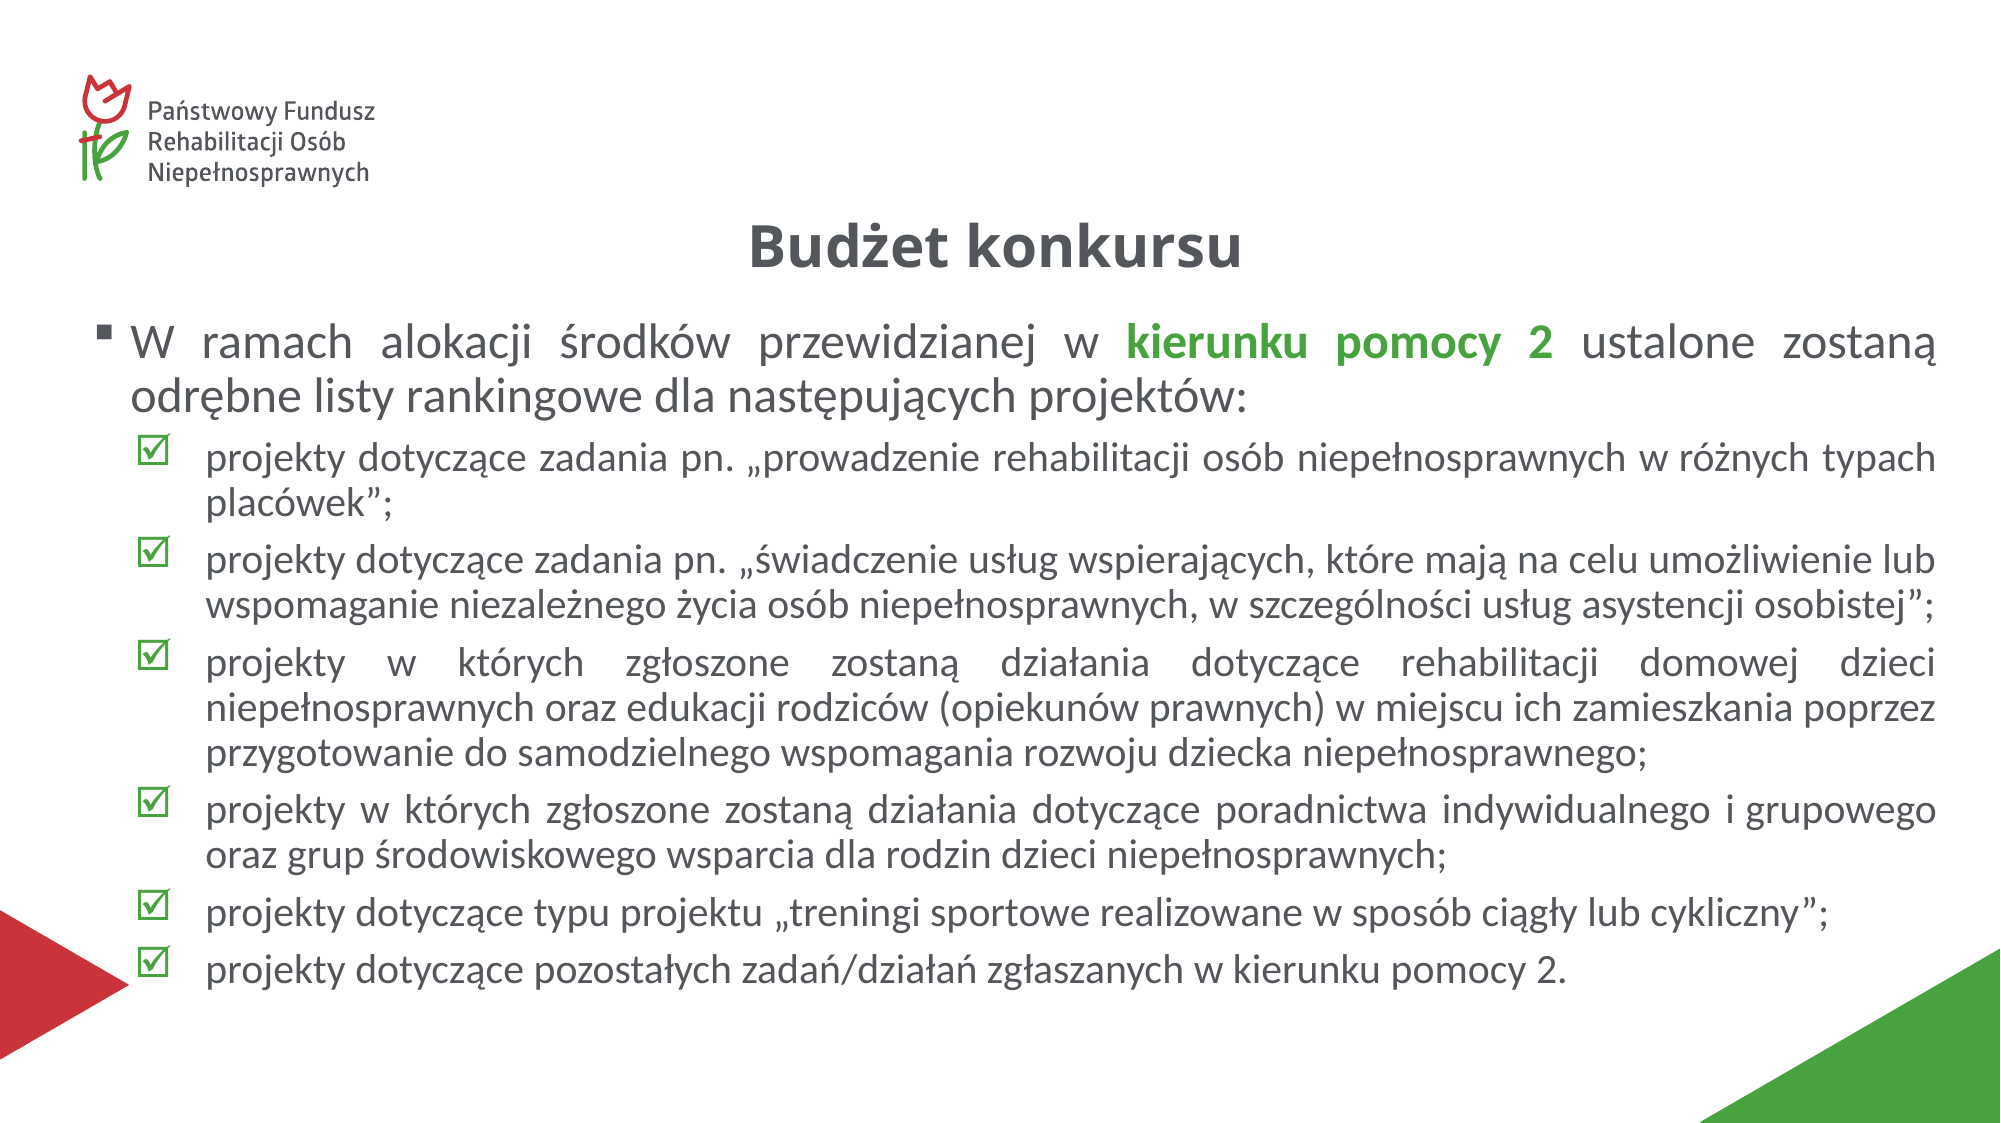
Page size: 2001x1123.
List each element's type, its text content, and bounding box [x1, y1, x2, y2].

list W ramach alokacji środków przewidzianej w kierunku pomocy 2 ustalone zostaną odrębne listy rankingowe dla następujących projektów: projekty dotyczące zadania pn. „prowadzenie rehabilitacji osób niepełnosprawnych w różnych typach placówek”; projekty dotyczące zadania pn. „świadczenie usług wspierających, które mają na celu umożliwienie lub wspomaganie niezależnego życia osób niepełnosprawnych, w szczególności usług asystencji osobistej”; projekty w których zgłoszone zostaną działania dotyczące rehabilitacji domowej dzieci niepełnosprawnych oraz edukacji rodziców (opiekunów prawnych) w miejscu ich zamieszkania poprzez przygotowanie do samodzielnego wspomagania rozwoju dziecka niepełnosprawnego; projekty w których zgłoszone zostaną działania dotyczące poradnictwa indywidualnego i grupowego oraz grup środowiskowego wsparcia dla rodzin dzieci niepełnosprawnych; projekty dotyczące typu projektu „treningi sportowe realizowane w sposób ciągły lub cykliczny”; projekty dotyczące pozostałych zadań/działań zgłaszanych w kierunku pomocy 2. [78, 300, 1952, 1008]
title Budżet konkursu [78, 197, 1913, 291]
